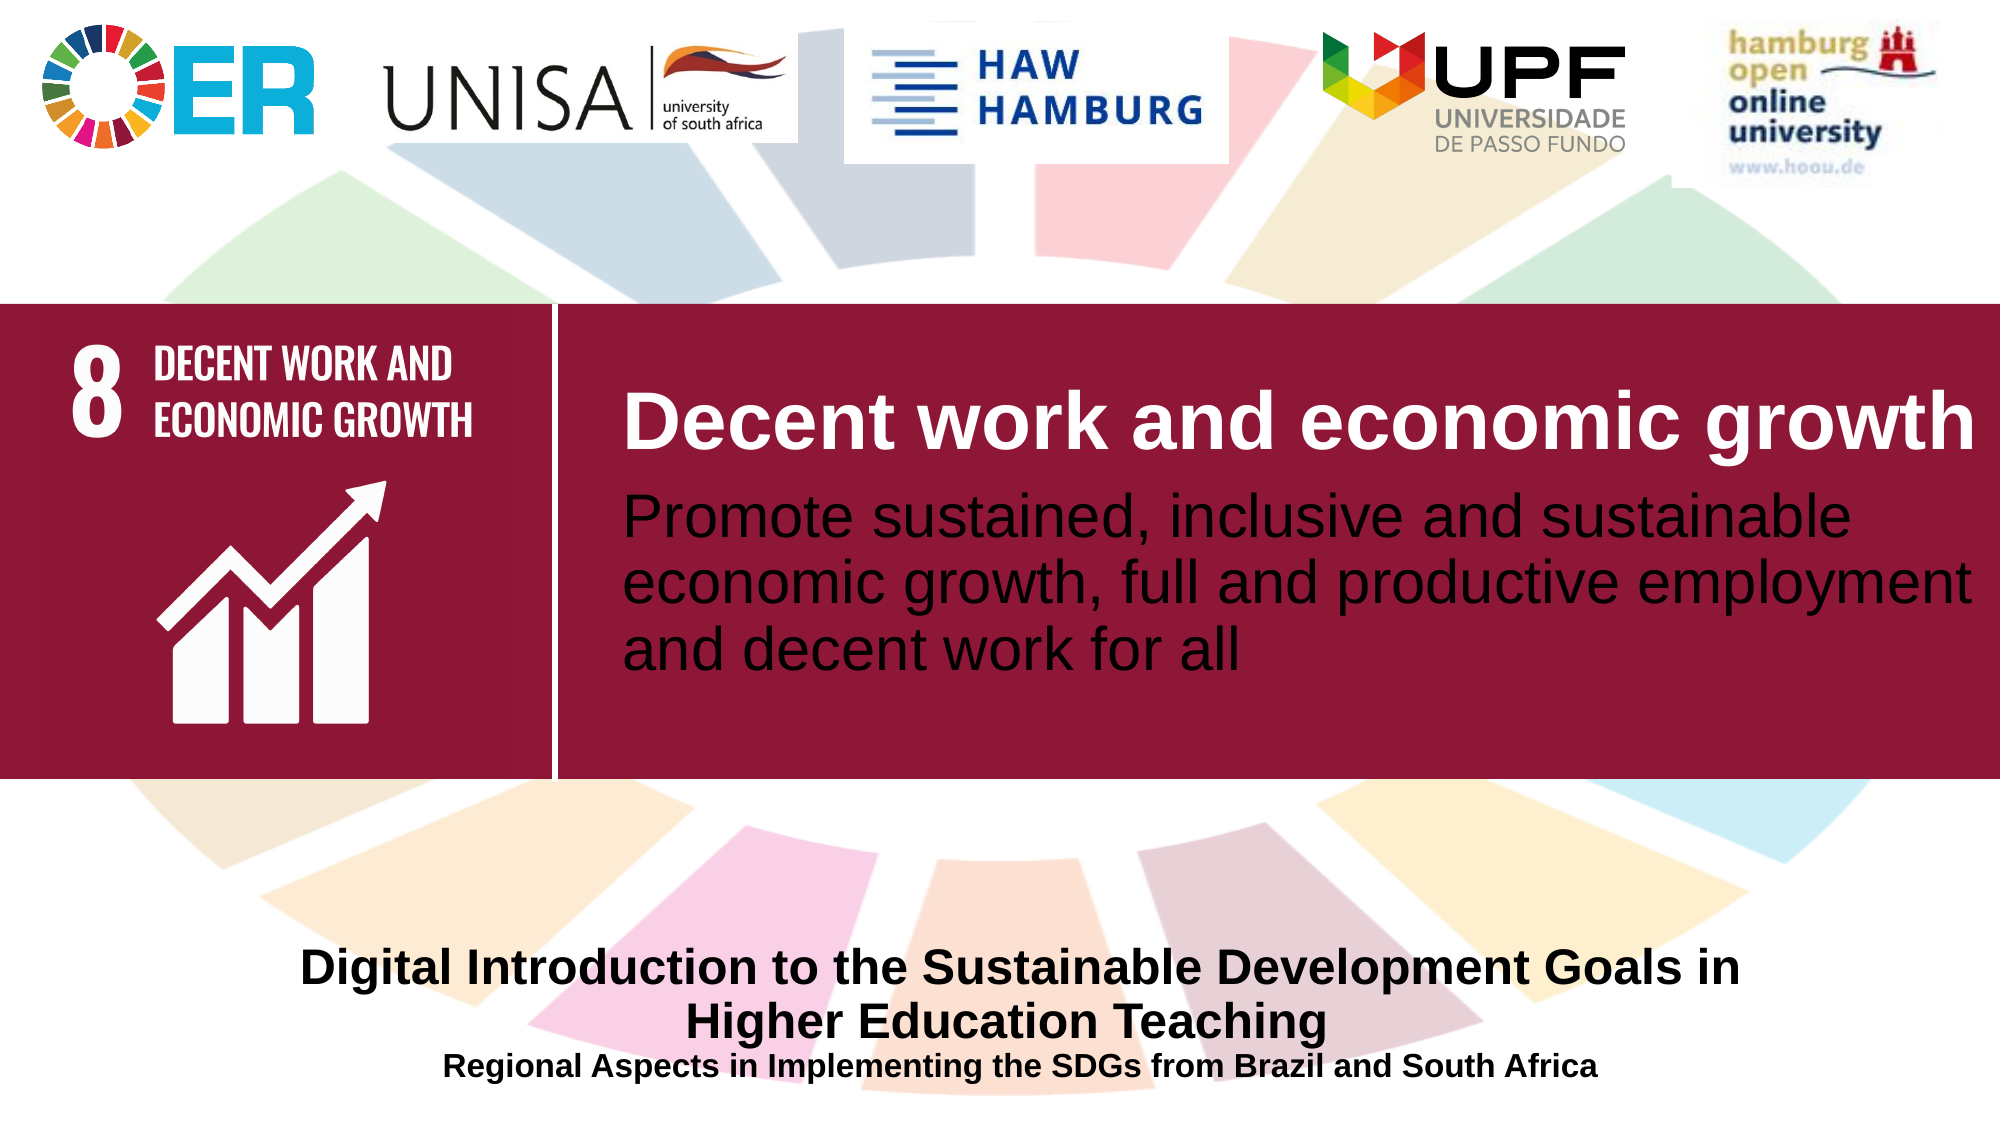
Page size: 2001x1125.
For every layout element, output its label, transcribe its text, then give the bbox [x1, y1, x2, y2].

text_box Digital Introduction to the Sustainable Development Goals in Higher Education Teaching Regional Aspects in Implementing the SDGs from Brazil and South Africa [262, 926, 1780, 1093]
text_box [558, 303, 2000, 779]
picture [844, 22, 1229, 165]
picture [38, 22, 315, 152]
picture [36, 305, 511, 780]
subtitle Decent work and economic growth Promote sustained, inclusive and sustainable economic growth, full and productive employment and decent work for all [607, 305, 2000, 778]
picture [1275, 11, 1977, 188]
picture [372, 32, 798, 143]
picture [263, 64, 294, 88]
text_box [0, 303, 554, 779]
